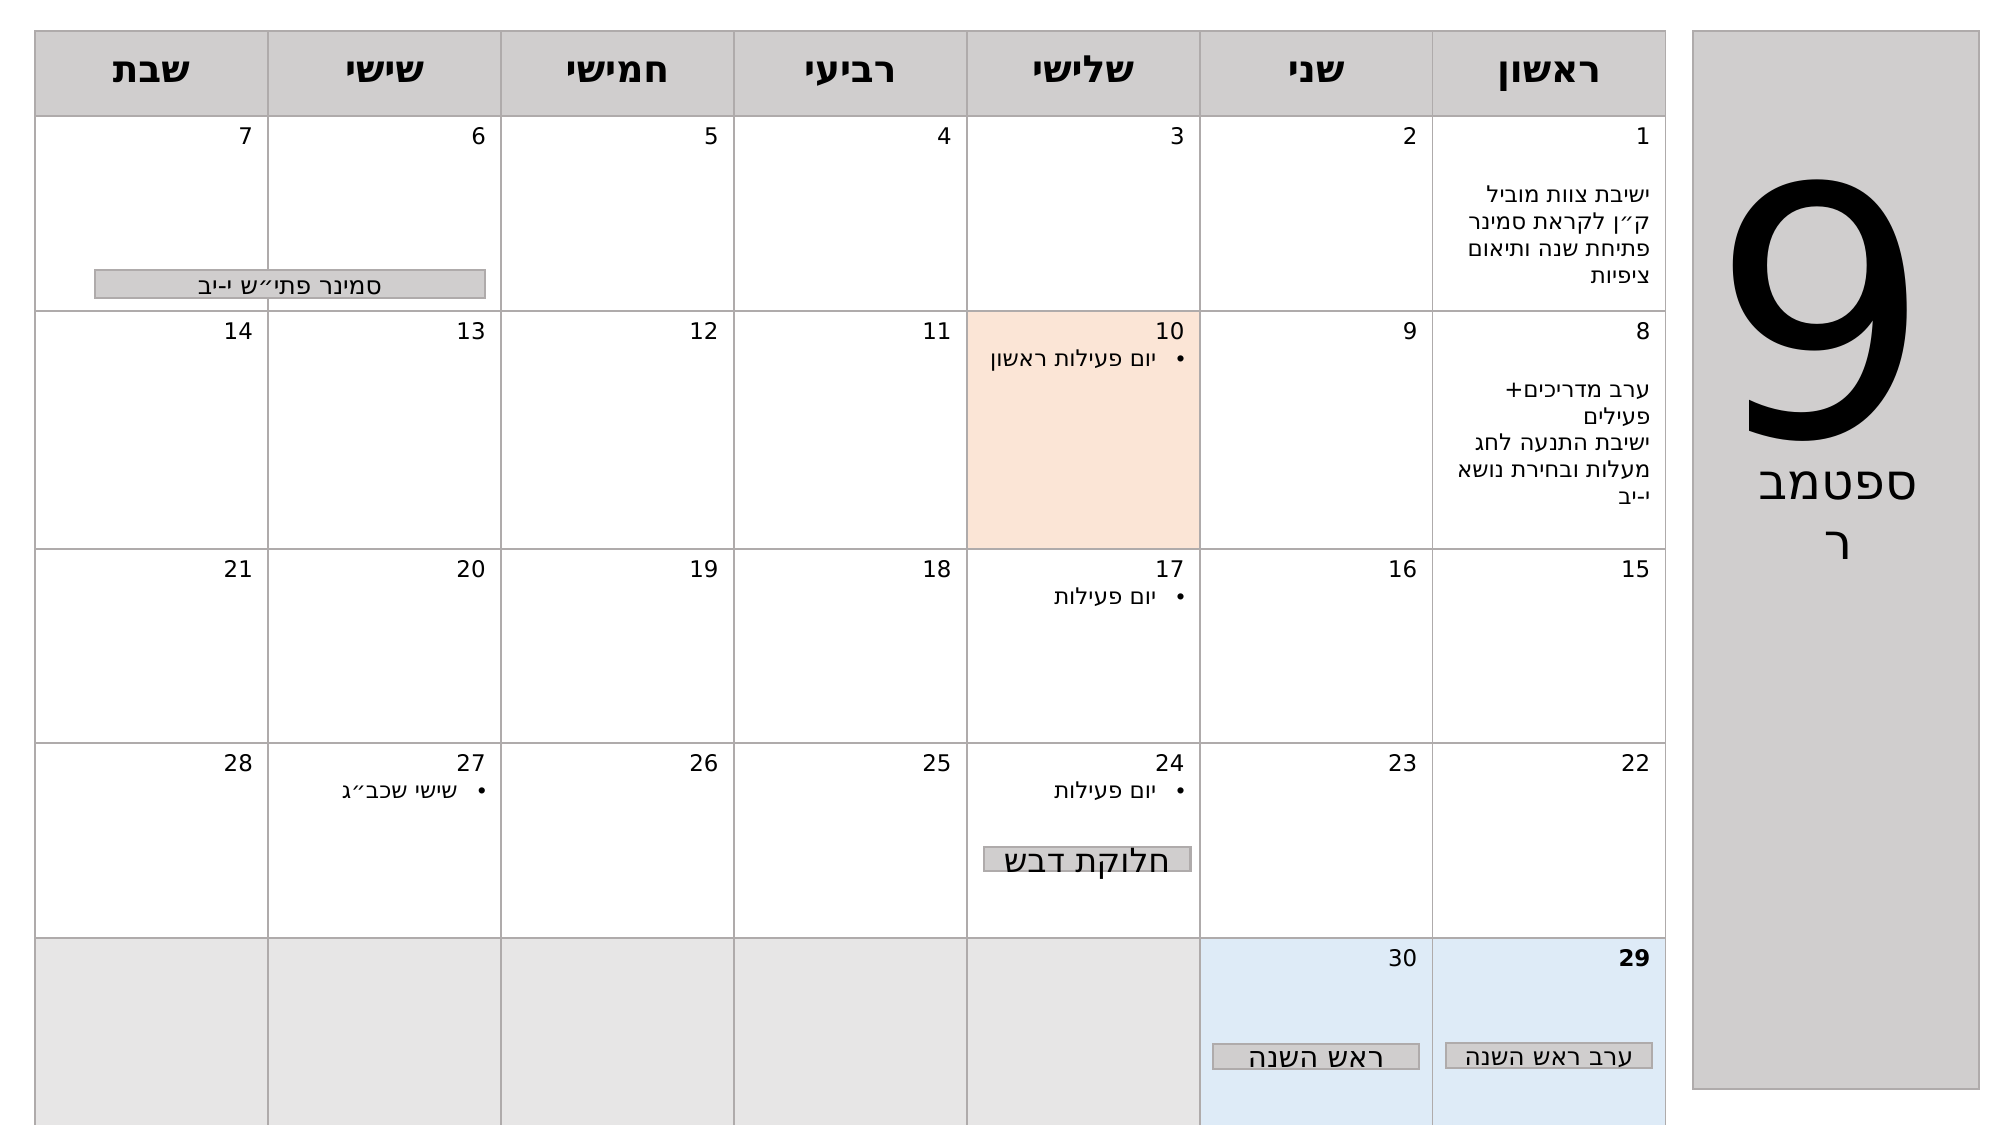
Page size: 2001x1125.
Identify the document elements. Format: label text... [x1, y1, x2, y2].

table_cell 22 [1433, 744, 1665, 937]
text_box [1692, 30, 1980, 1090]
table_cell 21 [36, 550, 267, 742]
table_cell 16 [1201, 550, 1432, 742]
table_cell 20 [269, 550, 500, 742]
table_header שני [1201, 32, 1432, 115]
table_cell 3 [968, 117, 1199, 310]
text_box ערב ראש השנה [1445, 1042, 1653, 1069]
table_cell 1 ישיבת צוות מוביל ק״ן לקראת סמינר פתיחת שנה ותיאום ציפיות [1433, 117, 1665, 310]
table_cell 15 [1433, 550, 1665, 742]
table_cell 2 [1201, 117, 1432, 310]
table_cell 27 שישי שכב״ג [269, 744, 500, 937]
table_cell [968, 939, 1199, 1125]
text_box ראש השנה [1212, 1043, 1420, 1070]
table_header חמישי [502, 32, 733, 115]
table_cell 30 [1201, 939, 1432, 1125]
table_cell [502, 939, 733, 1125]
table_cell 24 יום פעילות [968, 744, 1199, 937]
table_cell 28 [36, 744, 267, 937]
table_cell 18 [735, 550, 966, 742]
table_cell 4 [735, 117, 966, 310]
table_cell 6 [269, 117, 500, 310]
table_header ראשון [1433, 32, 1665, 115]
table_cell [735, 939, 966, 1125]
table_cell 26 [502, 744, 733, 937]
table_cell 7 [36, 117, 267, 310]
table_cell 13 [269, 312, 500, 548]
table_cell 25 [735, 744, 966, 937]
table_cell [36, 939, 267, 1125]
table_cell [269, 939, 500, 1125]
text_box ספטמבר [1729, 442, 1946, 577]
table_cell 8 ערב מדריכים+ פעילים ישיבת התנעה לחג מעלות ובחירת נושא י-יב [1433, 312, 1665, 548]
table_header שישי [269, 32, 500, 115]
table_header רביעי [735, 32, 966, 115]
table_cell 17 יום פעילות [968, 550, 1199, 742]
text_box חלוקת דבש [983, 846, 1192, 872]
text_box 9 [1729, 83, 1946, 442]
table_cell 9 [1201, 312, 1432, 548]
table_cell 12 [502, 312, 733, 548]
table_cell 23 [1201, 744, 1432, 937]
table_cell 19 [502, 550, 733, 742]
table_cell 10 יום פעילות ראשון [968, 312, 1199, 548]
table_cell 29 [1433, 939, 1665, 1125]
table_cell 11 [735, 312, 966, 548]
table_cell 14 [36, 312, 267, 548]
table_header שבת [36, 32, 267, 115]
table_header שלישי [968, 32, 1199, 115]
table_cell 5 [502, 117, 733, 310]
text_box סמינר פתי״ש י-יב [94, 269, 486, 299]
